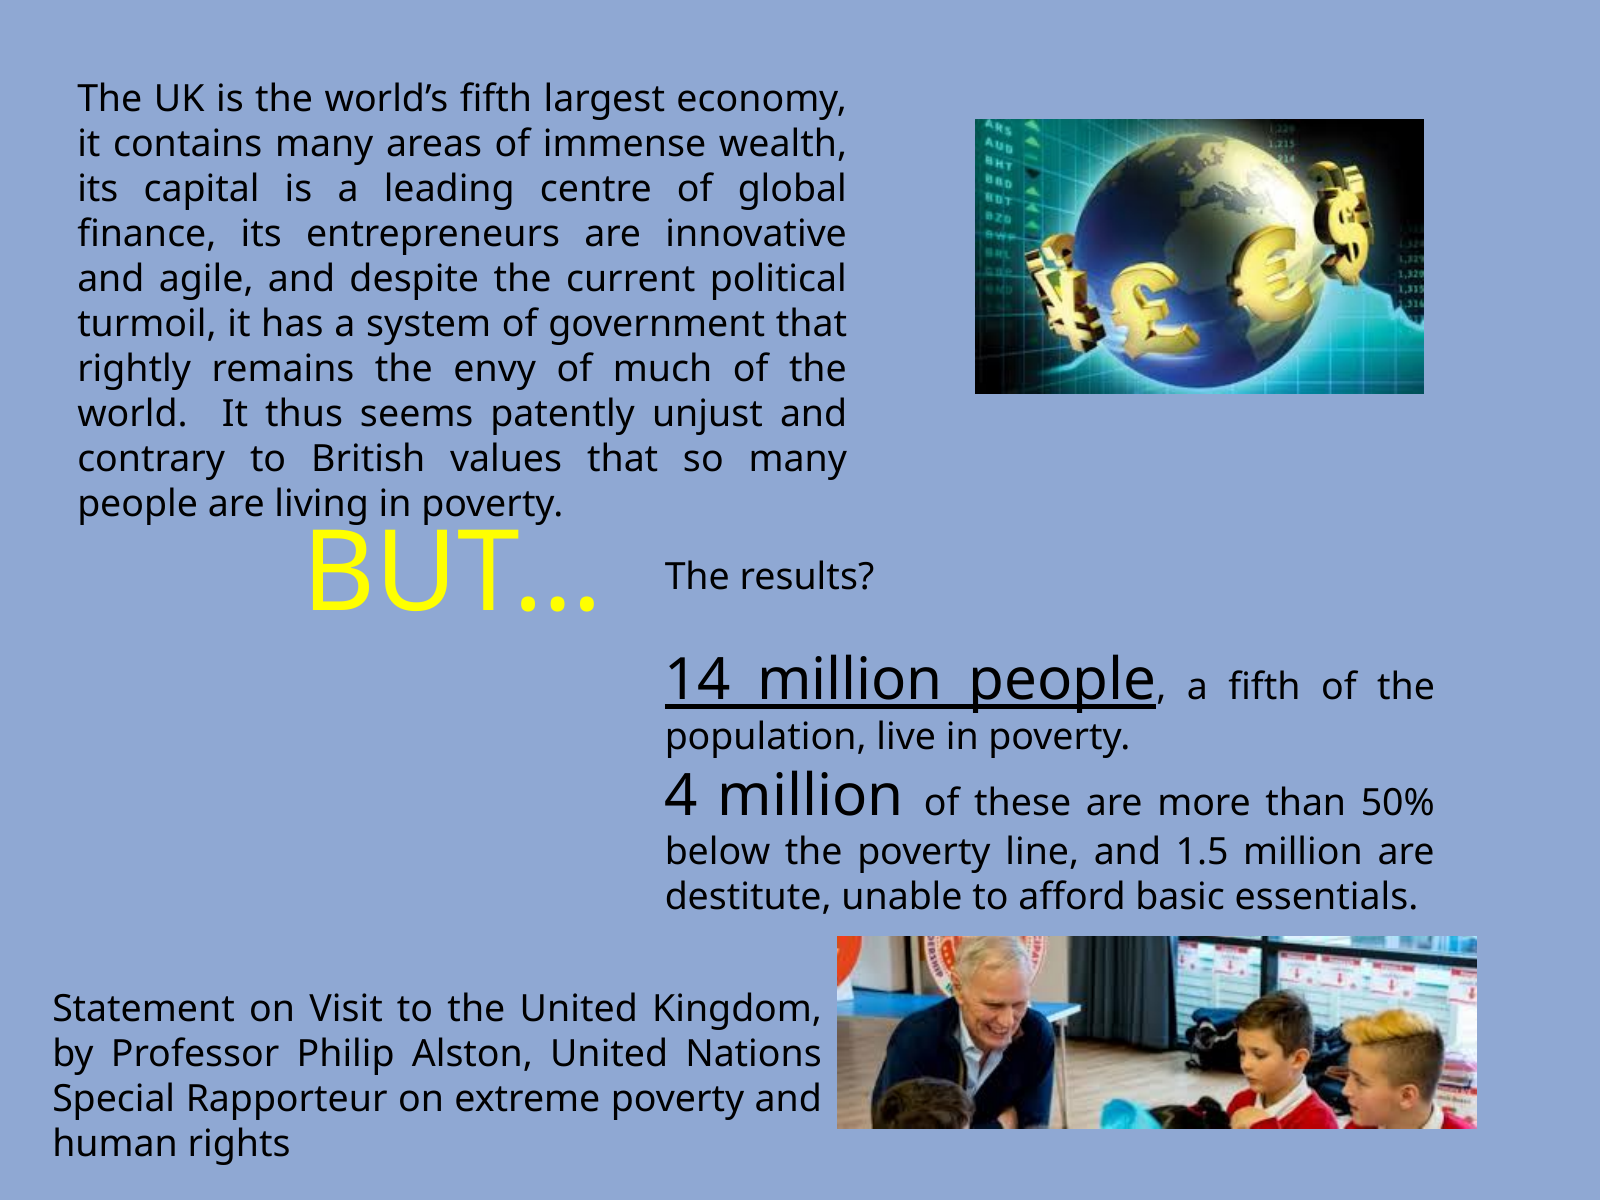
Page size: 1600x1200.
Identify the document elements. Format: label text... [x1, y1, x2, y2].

text_box The results? 14 million people, a fifth of the population, live in poverty. 4 million of these are more than 50% below the poverty line, and 1.5 million are destitute, unable to afford basic essentials. [650, 544, 1450, 925]
picture [837, 935, 1477, 1129]
text_box The UK is the world’s fifth largest economy, it contains many areas of immense wealth, its capital is a leading centre of global finance, its entrepreneurs are innovative and agile, and despite the current political turmoil, it has a system of government that rightly remains the envy of much of the world. It thus seems patently unjust and contrary to British values that so many people are living in poverty. [62, 66, 863, 532]
text_box Statement on Visit to the United Kingdom, by Professor Philip Alston, United Nations Special Rapporteur on extreme poverty and human rights [37, 976, 838, 1172]
picture [1337, 388, 1357, 394]
picture [974, 119, 1424, 394]
text_box BUT… [287, 490, 738, 641]
